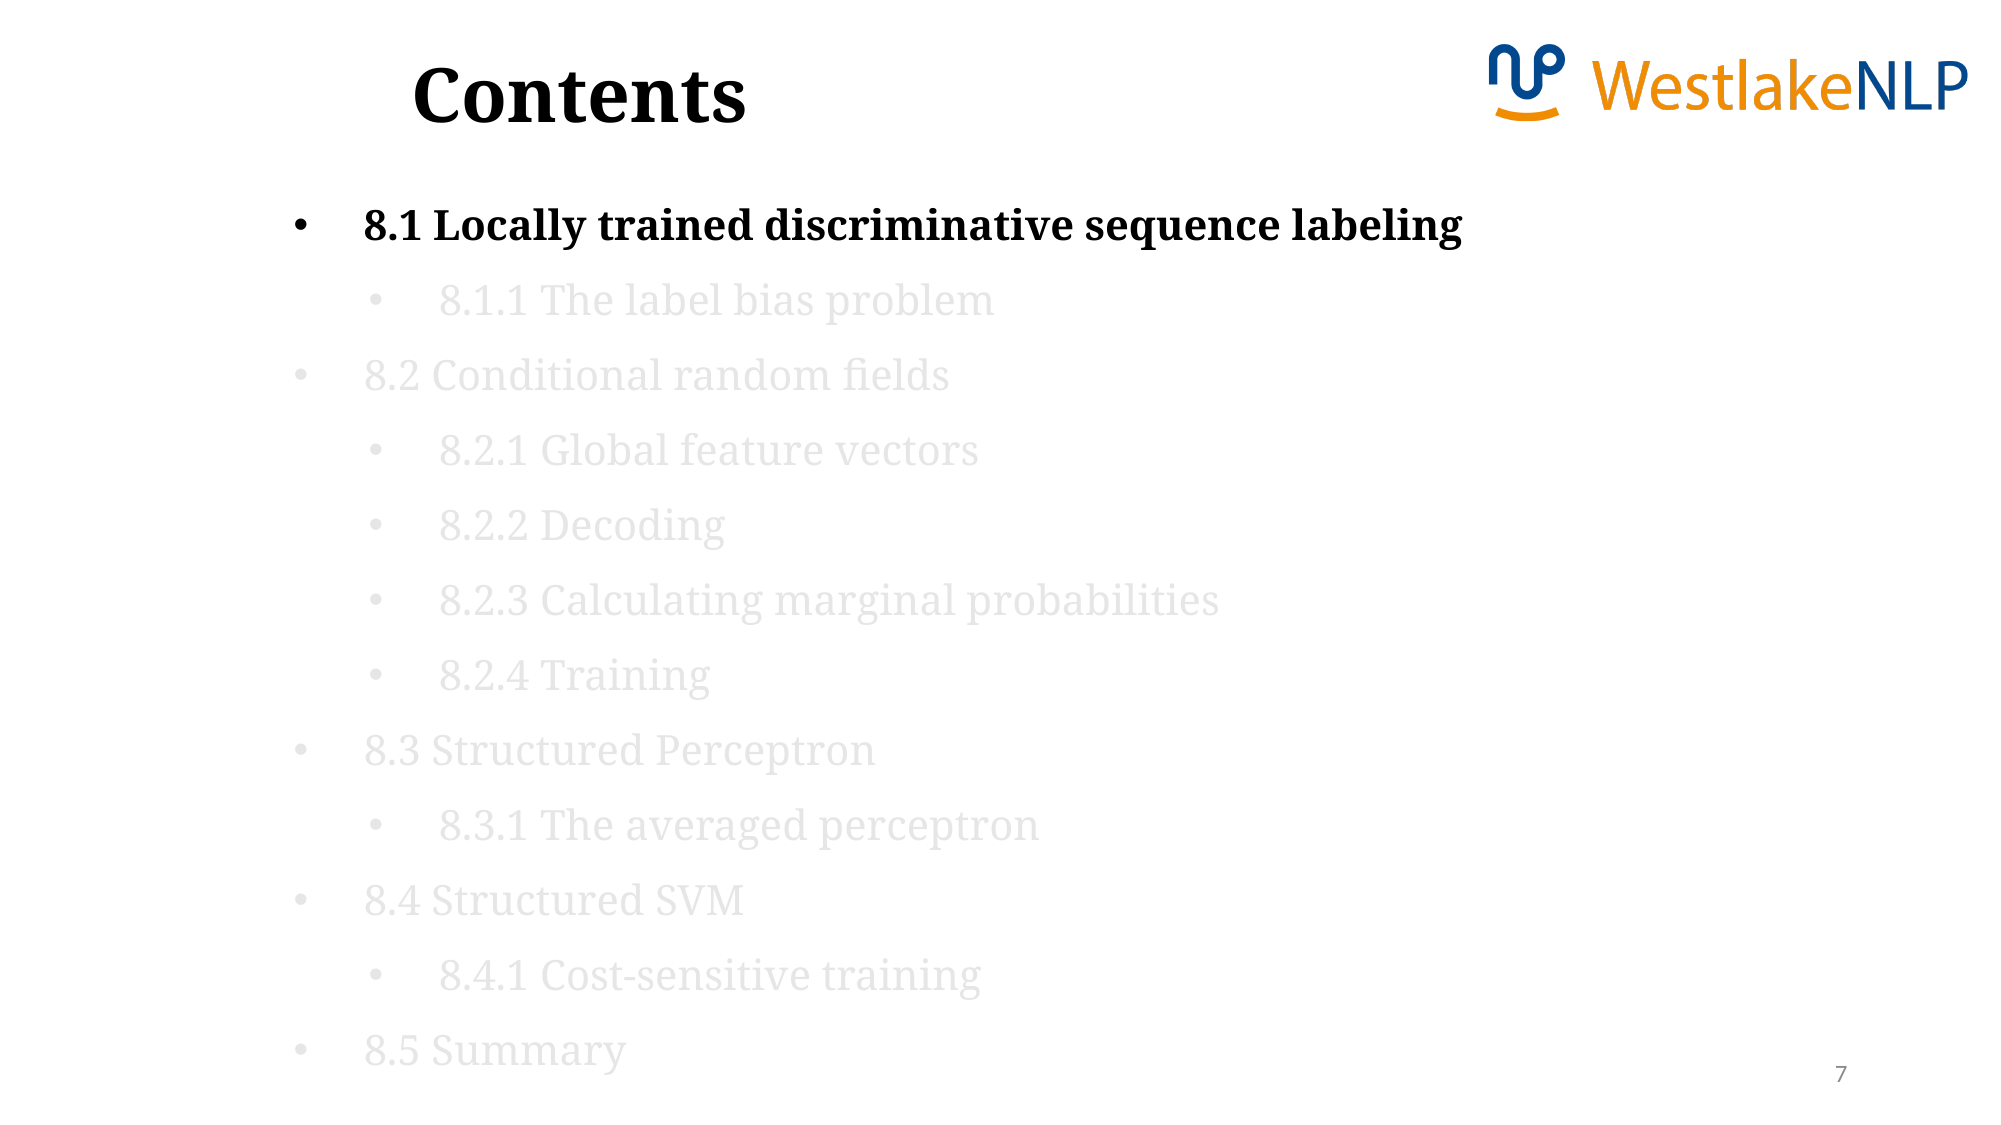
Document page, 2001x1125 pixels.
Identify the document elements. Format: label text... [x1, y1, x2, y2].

picture [1459, 0, 2000, 170]
text_box 8.1 Locally trained discriminative sequence labeling 8.1.1 The label bias problem 8.2 Conditional random fields 8.2.1 Global feature vectors 8.2.2 Decoding 8.2.3 Calculating marginal probabilities 8.2.4 Training 8.3 Structured Perceptron 8.3.1 The averaged perceptron 8.4 Structured SVM 8.4.1 Cost-sensitive training 8.5 Summary [278, 166, 1479, 1082]
slide_number 7 [1412, 1042, 1863, 1103]
text_box Contents [396, 40, 898, 146]
